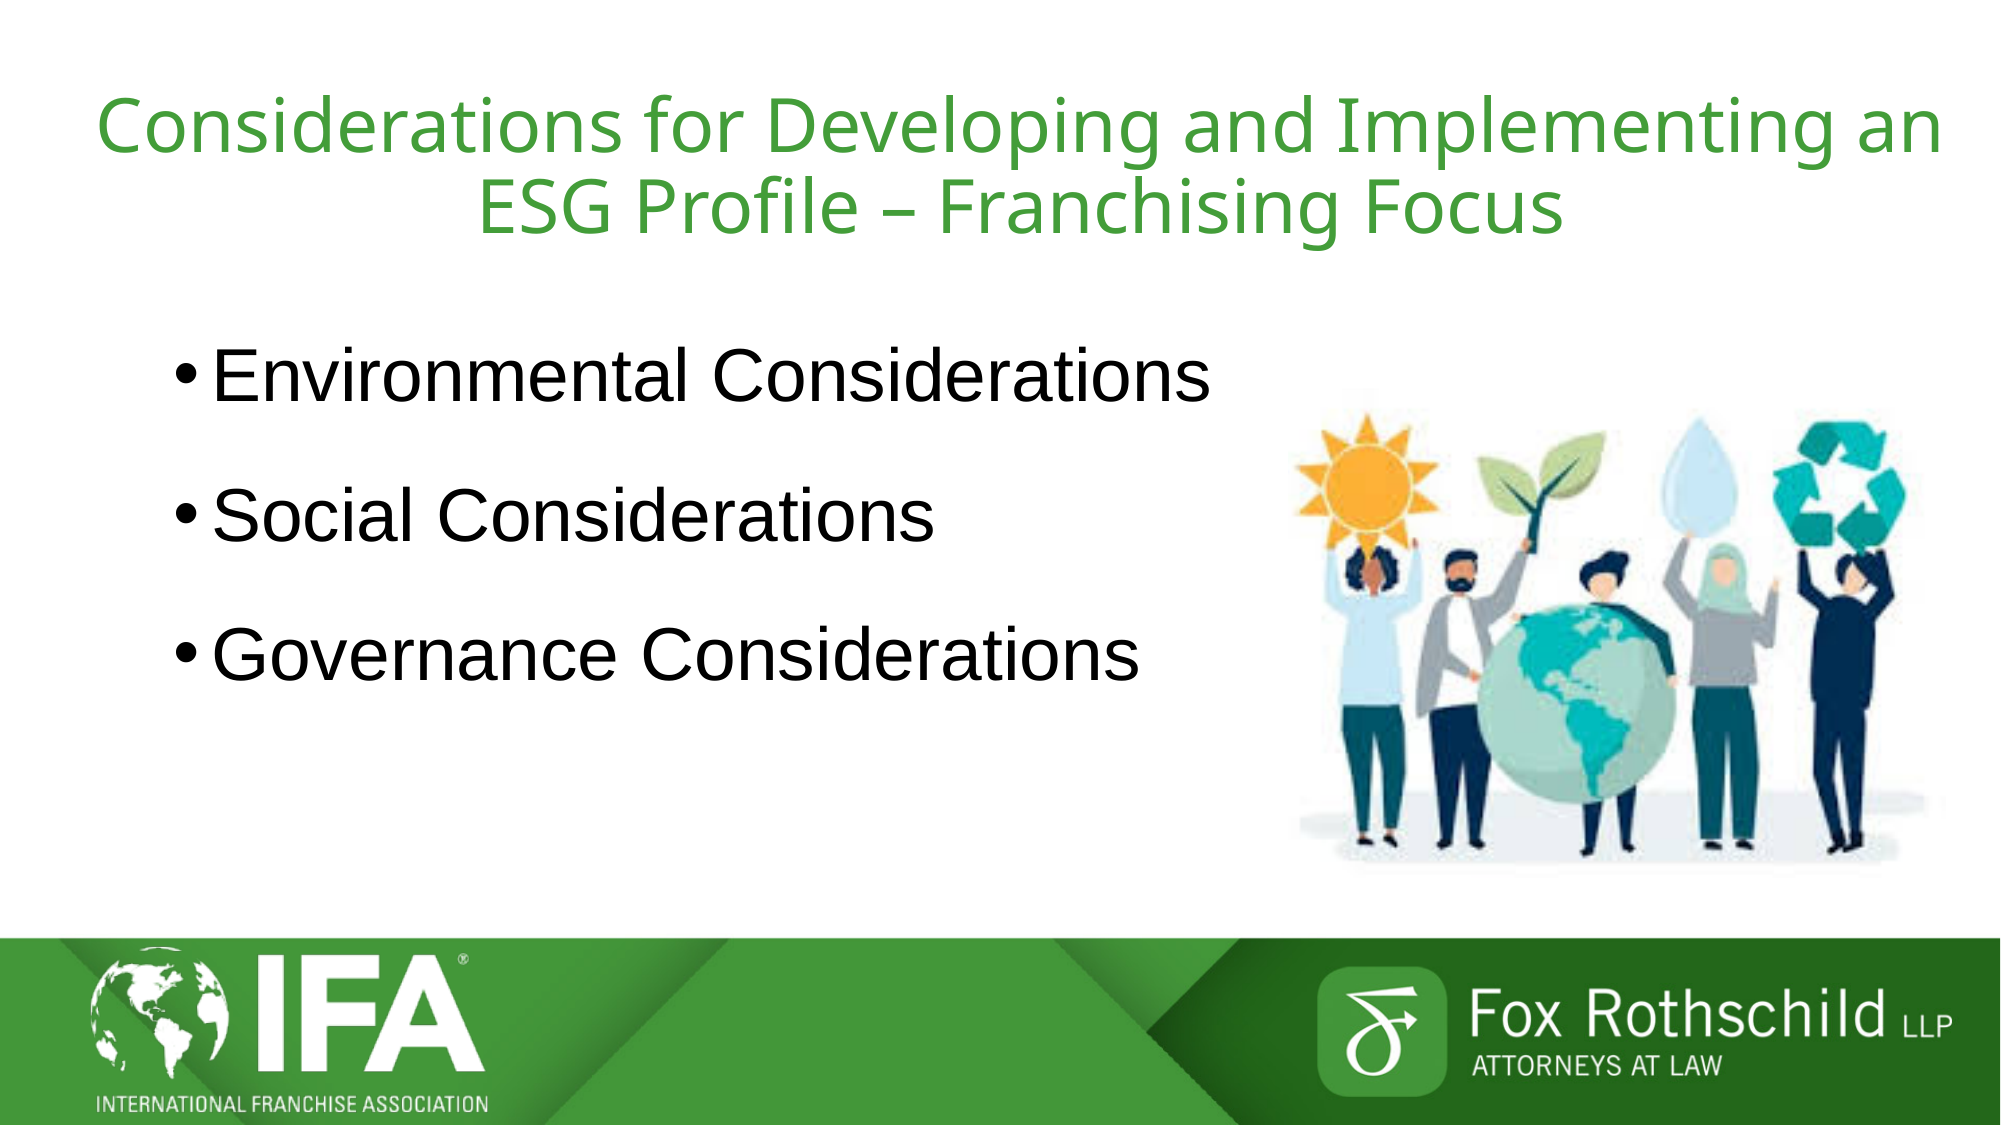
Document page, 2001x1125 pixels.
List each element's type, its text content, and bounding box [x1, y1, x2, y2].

title Considerations for Developing and Implementing an ESG Profile – Franchising Focus [70, 59, 1972, 278]
list Environmental Considerations Social Considerations Governance Considerations [158, 329, 1884, 962]
picture [0, 0, 2001, 1125]
